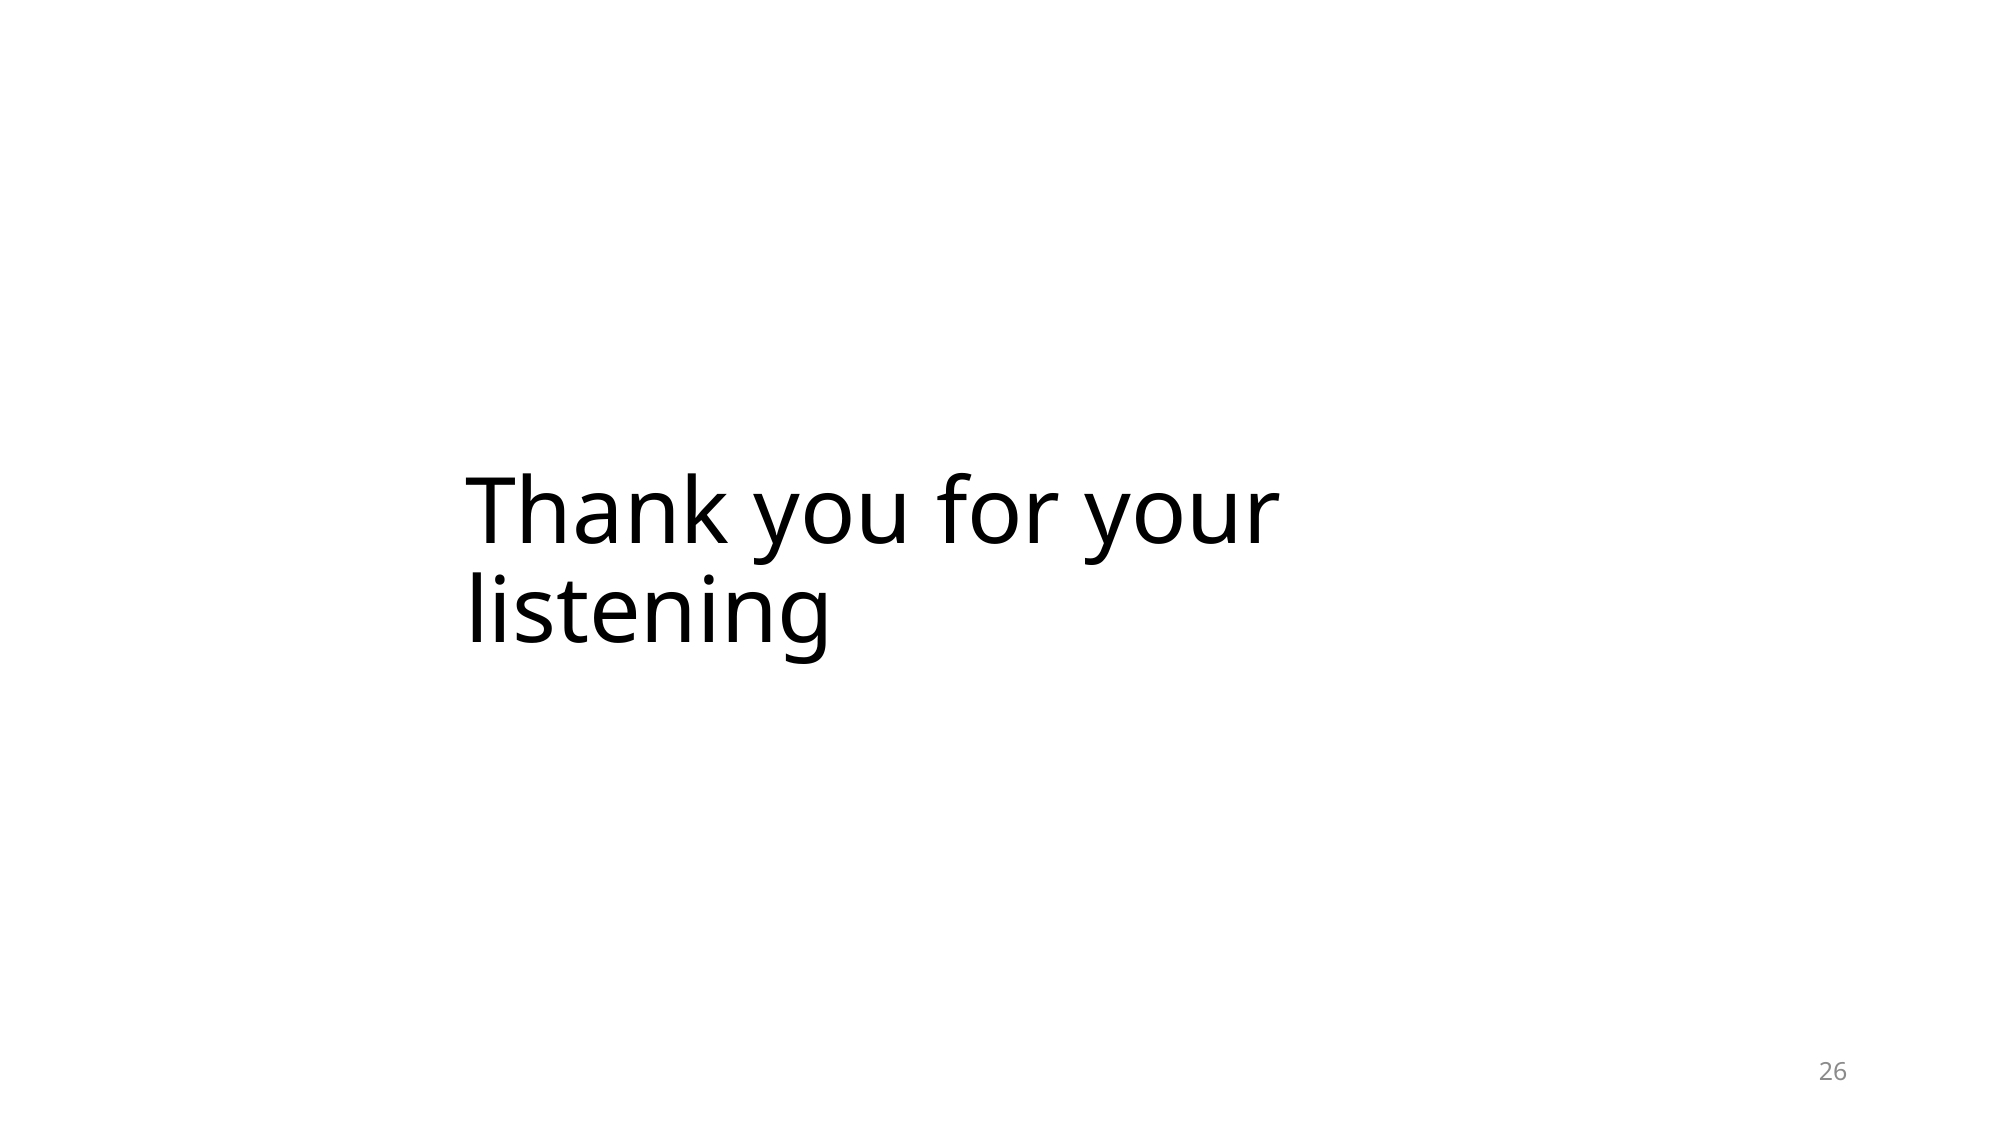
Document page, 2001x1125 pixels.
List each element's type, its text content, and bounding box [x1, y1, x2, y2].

slide_number 26 [1412, 1042, 1863, 1103]
title Thank you for your listening [450, 454, 1552, 672]
